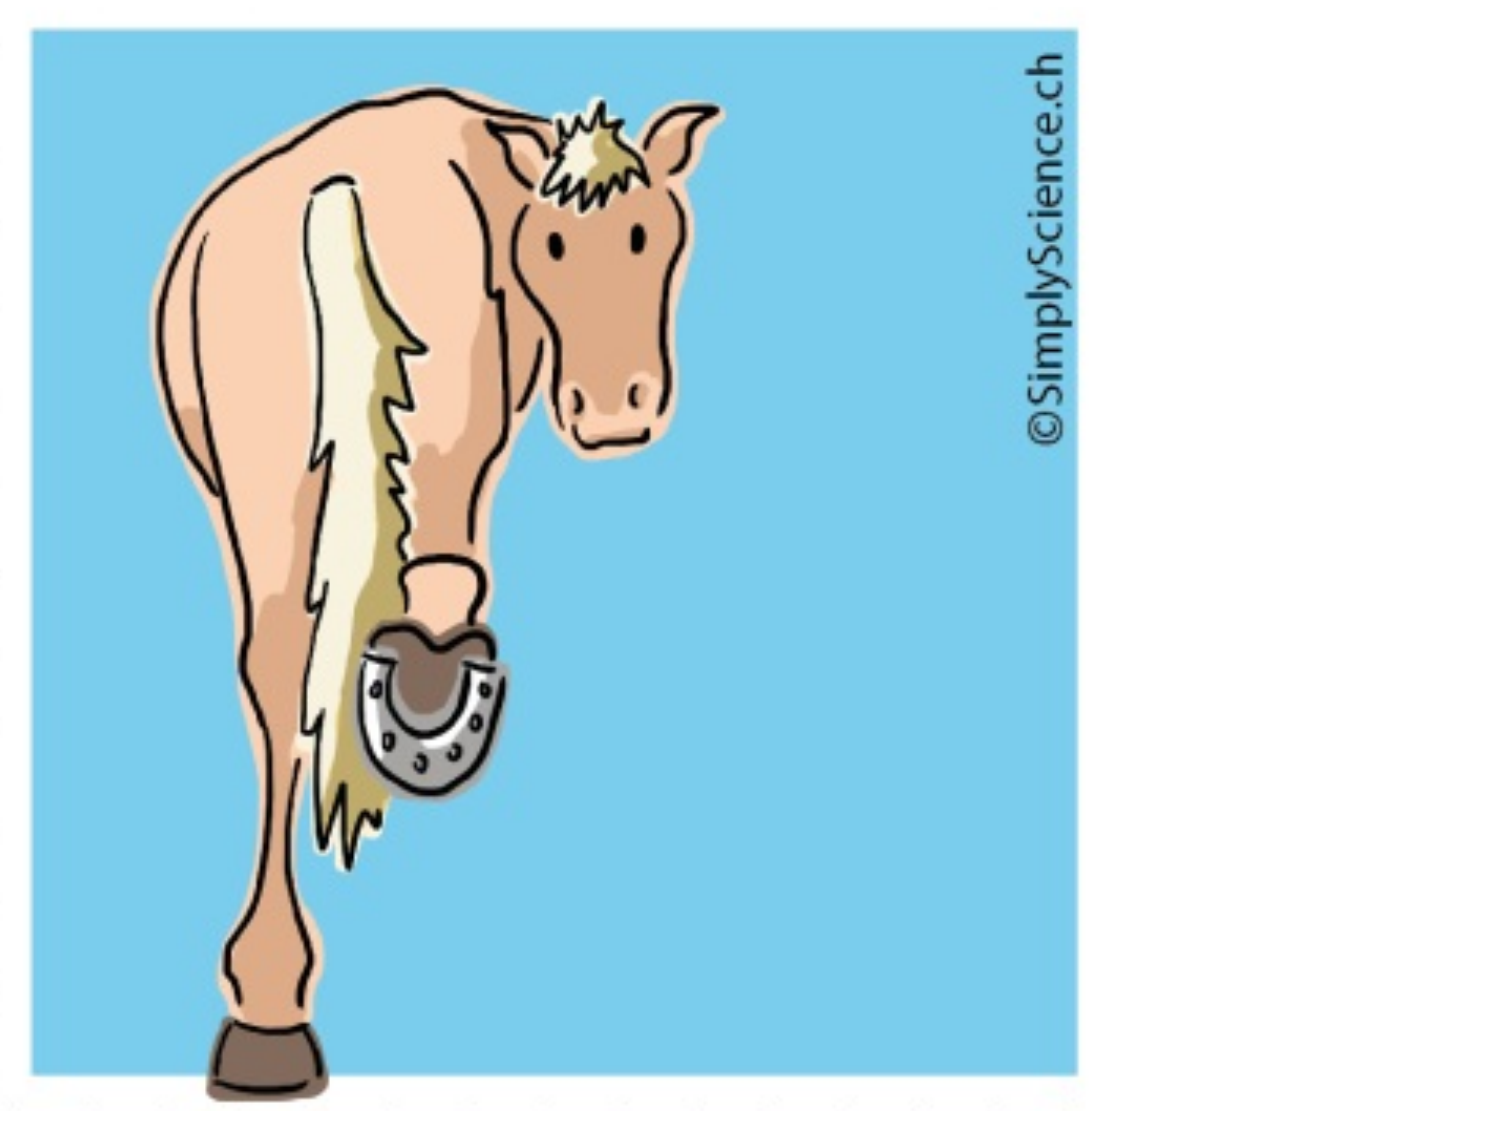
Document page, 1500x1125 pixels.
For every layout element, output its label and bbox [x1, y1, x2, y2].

picture [0, 6, 1105, 1111]
